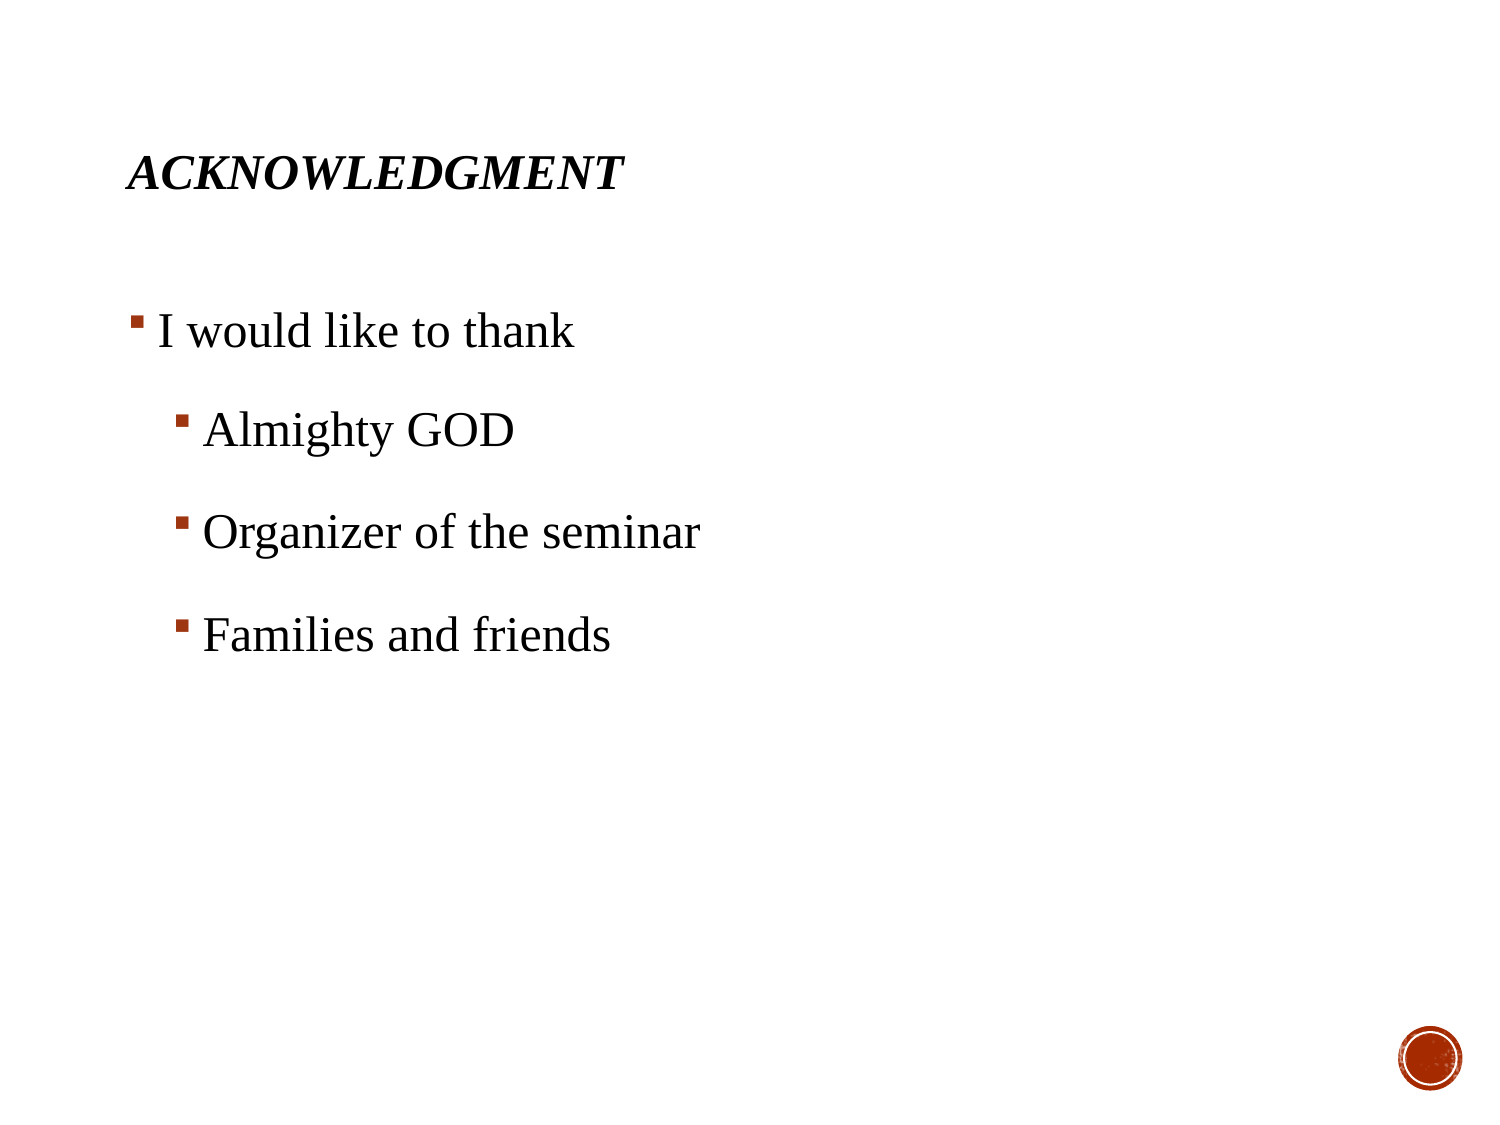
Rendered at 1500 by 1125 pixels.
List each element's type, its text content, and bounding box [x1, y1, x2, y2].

slide_number [1391, 1028, 1471, 1089]
list I would like to thank Almighty GOD Organizer of the seminar Families and friends [112, 260, 1388, 925]
title Acknowledgment [112, 79, 1388, 243]
